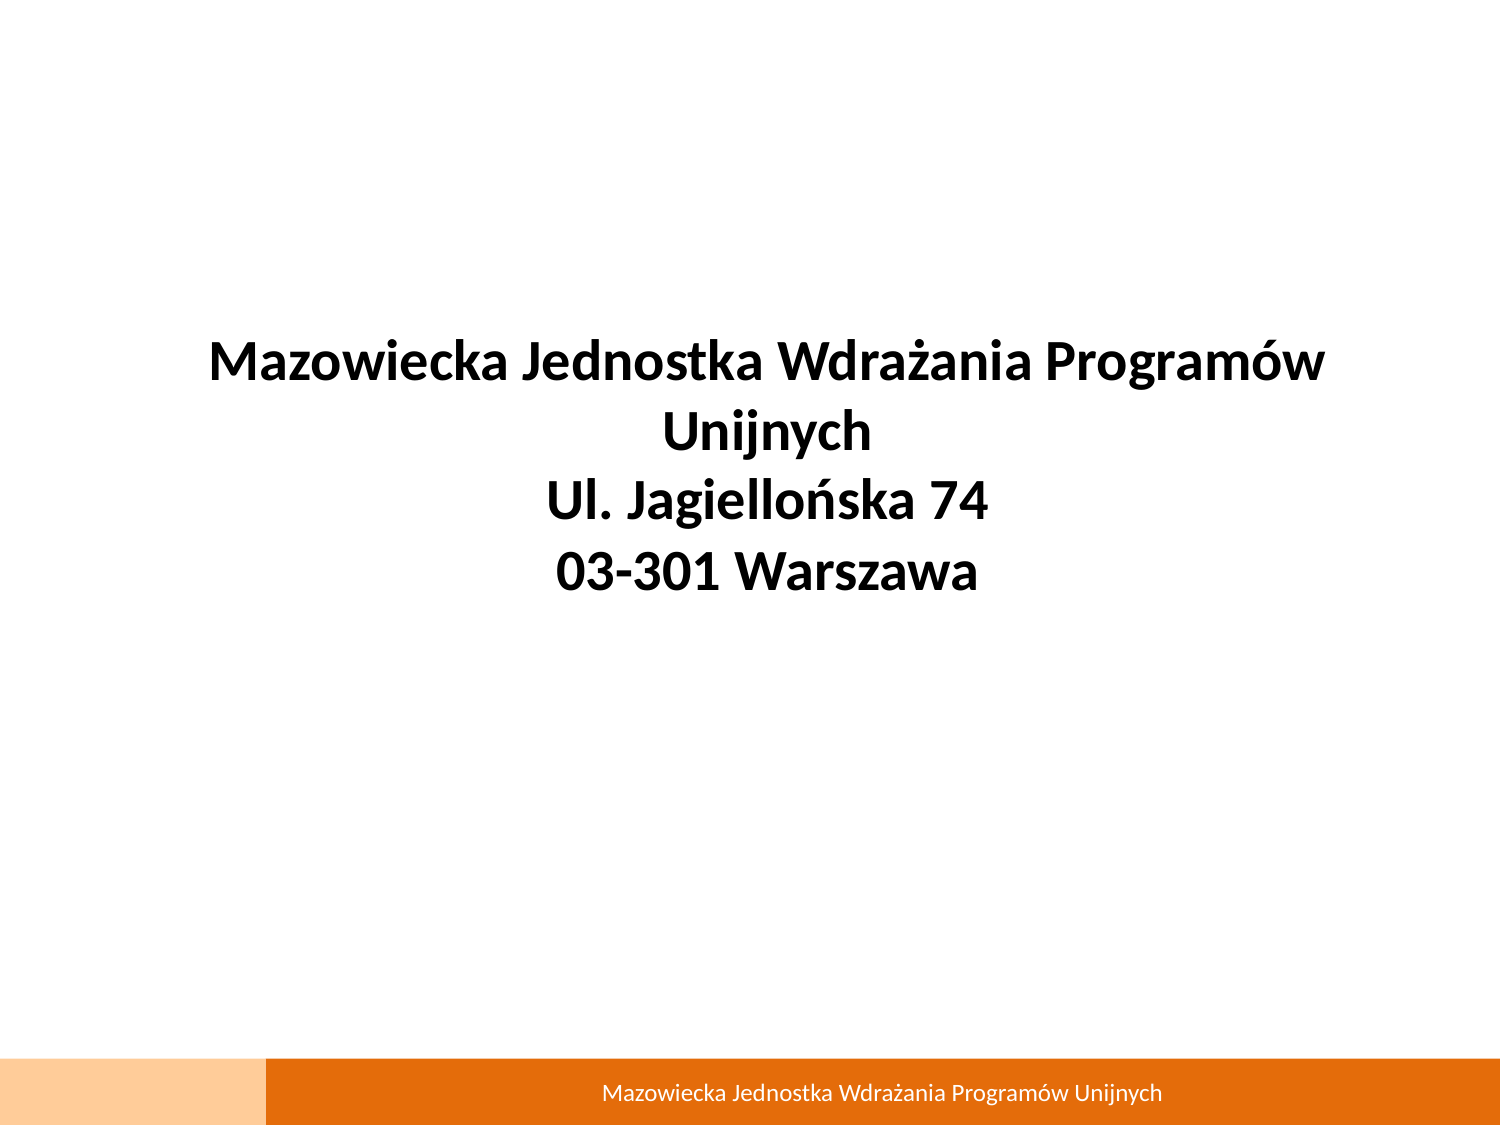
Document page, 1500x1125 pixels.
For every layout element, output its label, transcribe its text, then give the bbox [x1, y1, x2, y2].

text_box Mazowiecka Jednostka Wdrażania Programów Unijnych [268, 1056, 1500, 1125]
text_box [76, 278, 1427, 811]
text_box [0, 1056, 268, 1125]
text_box Mazowiecka Jednostka Wdrażania Programów Unijnych Ul. Jagiellońska 74 03-301 Warszawa [171, 314, 1365, 610]
